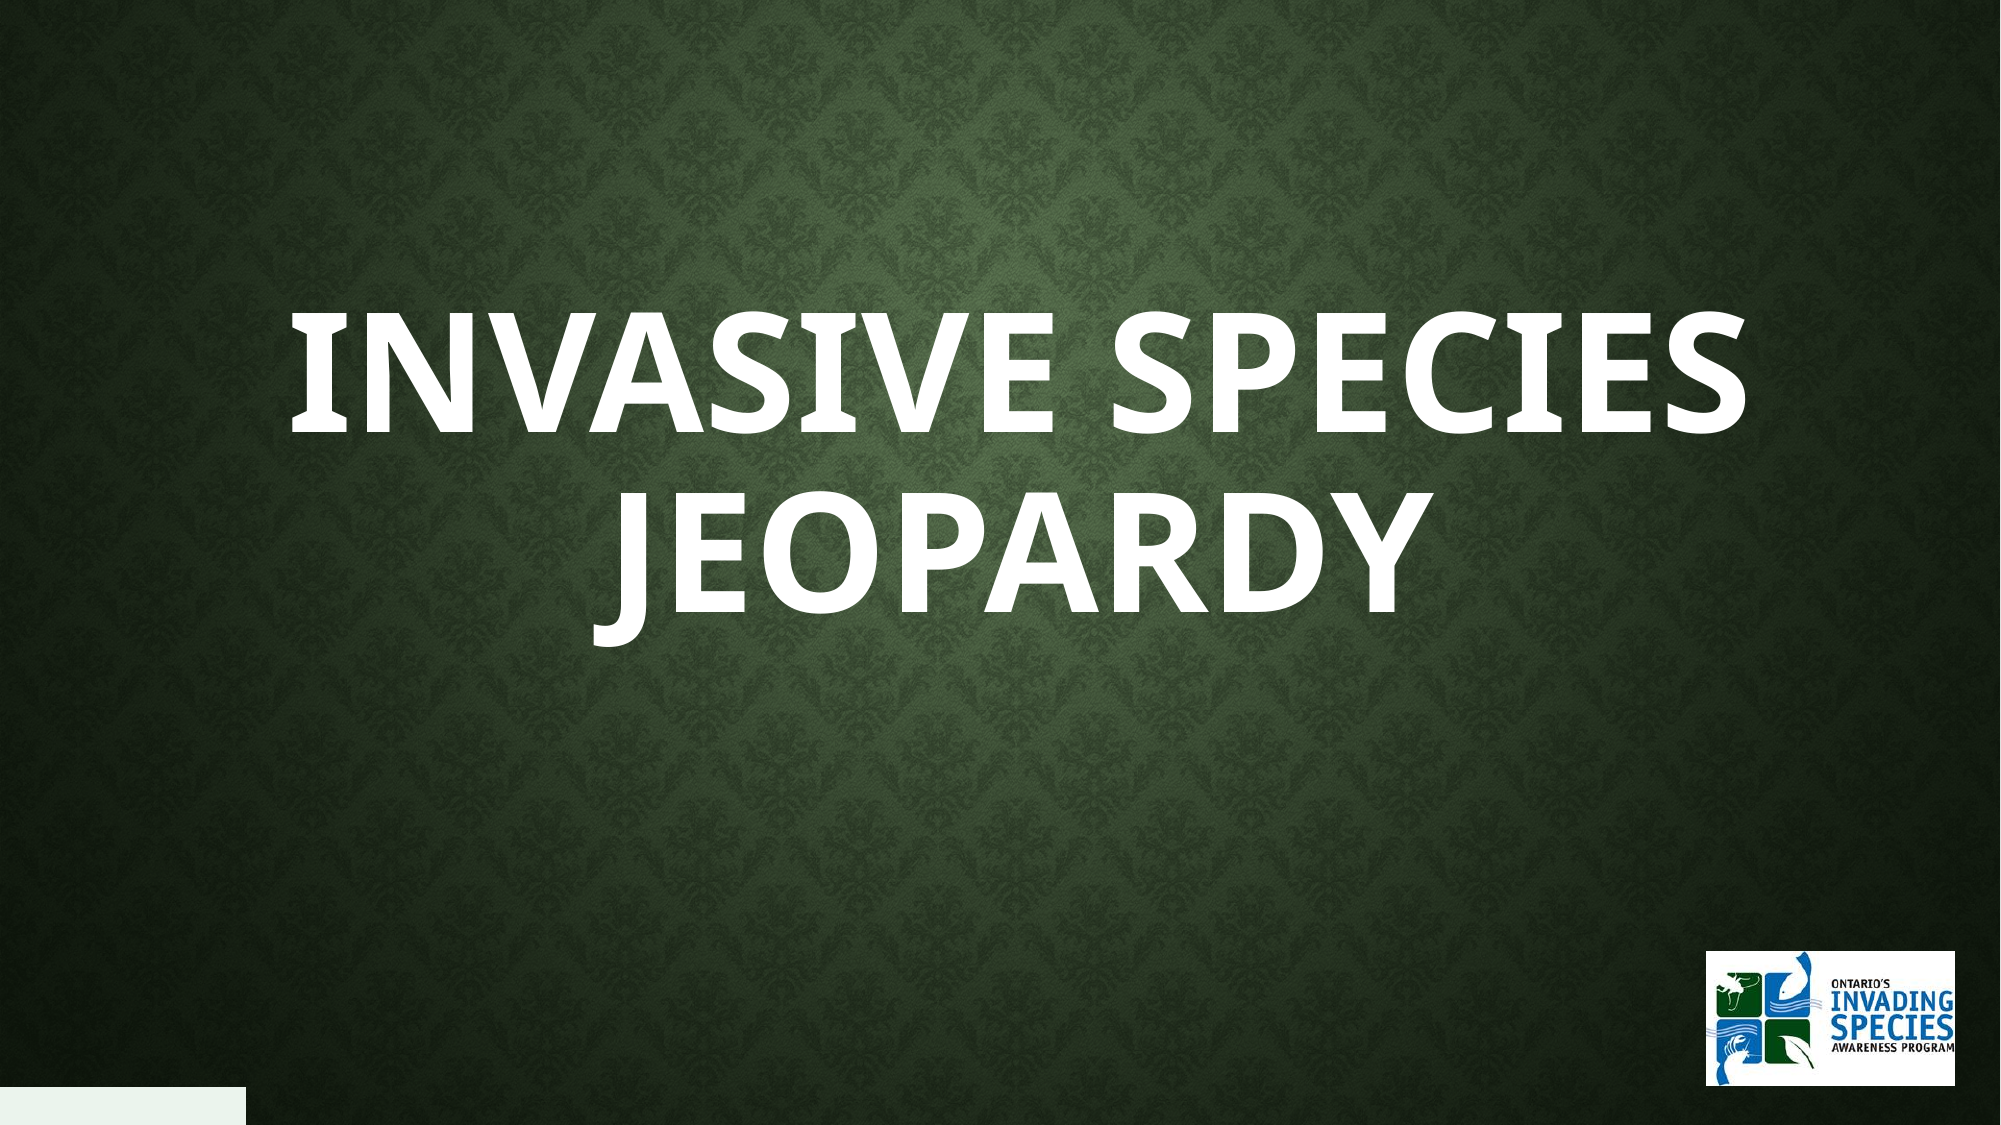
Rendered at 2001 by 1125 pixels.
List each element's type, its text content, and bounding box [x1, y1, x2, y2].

title INVASIVE SPECIES JEOPARDY [97, 0, 1944, 657]
picture [0, 0, 2001, 1125]
